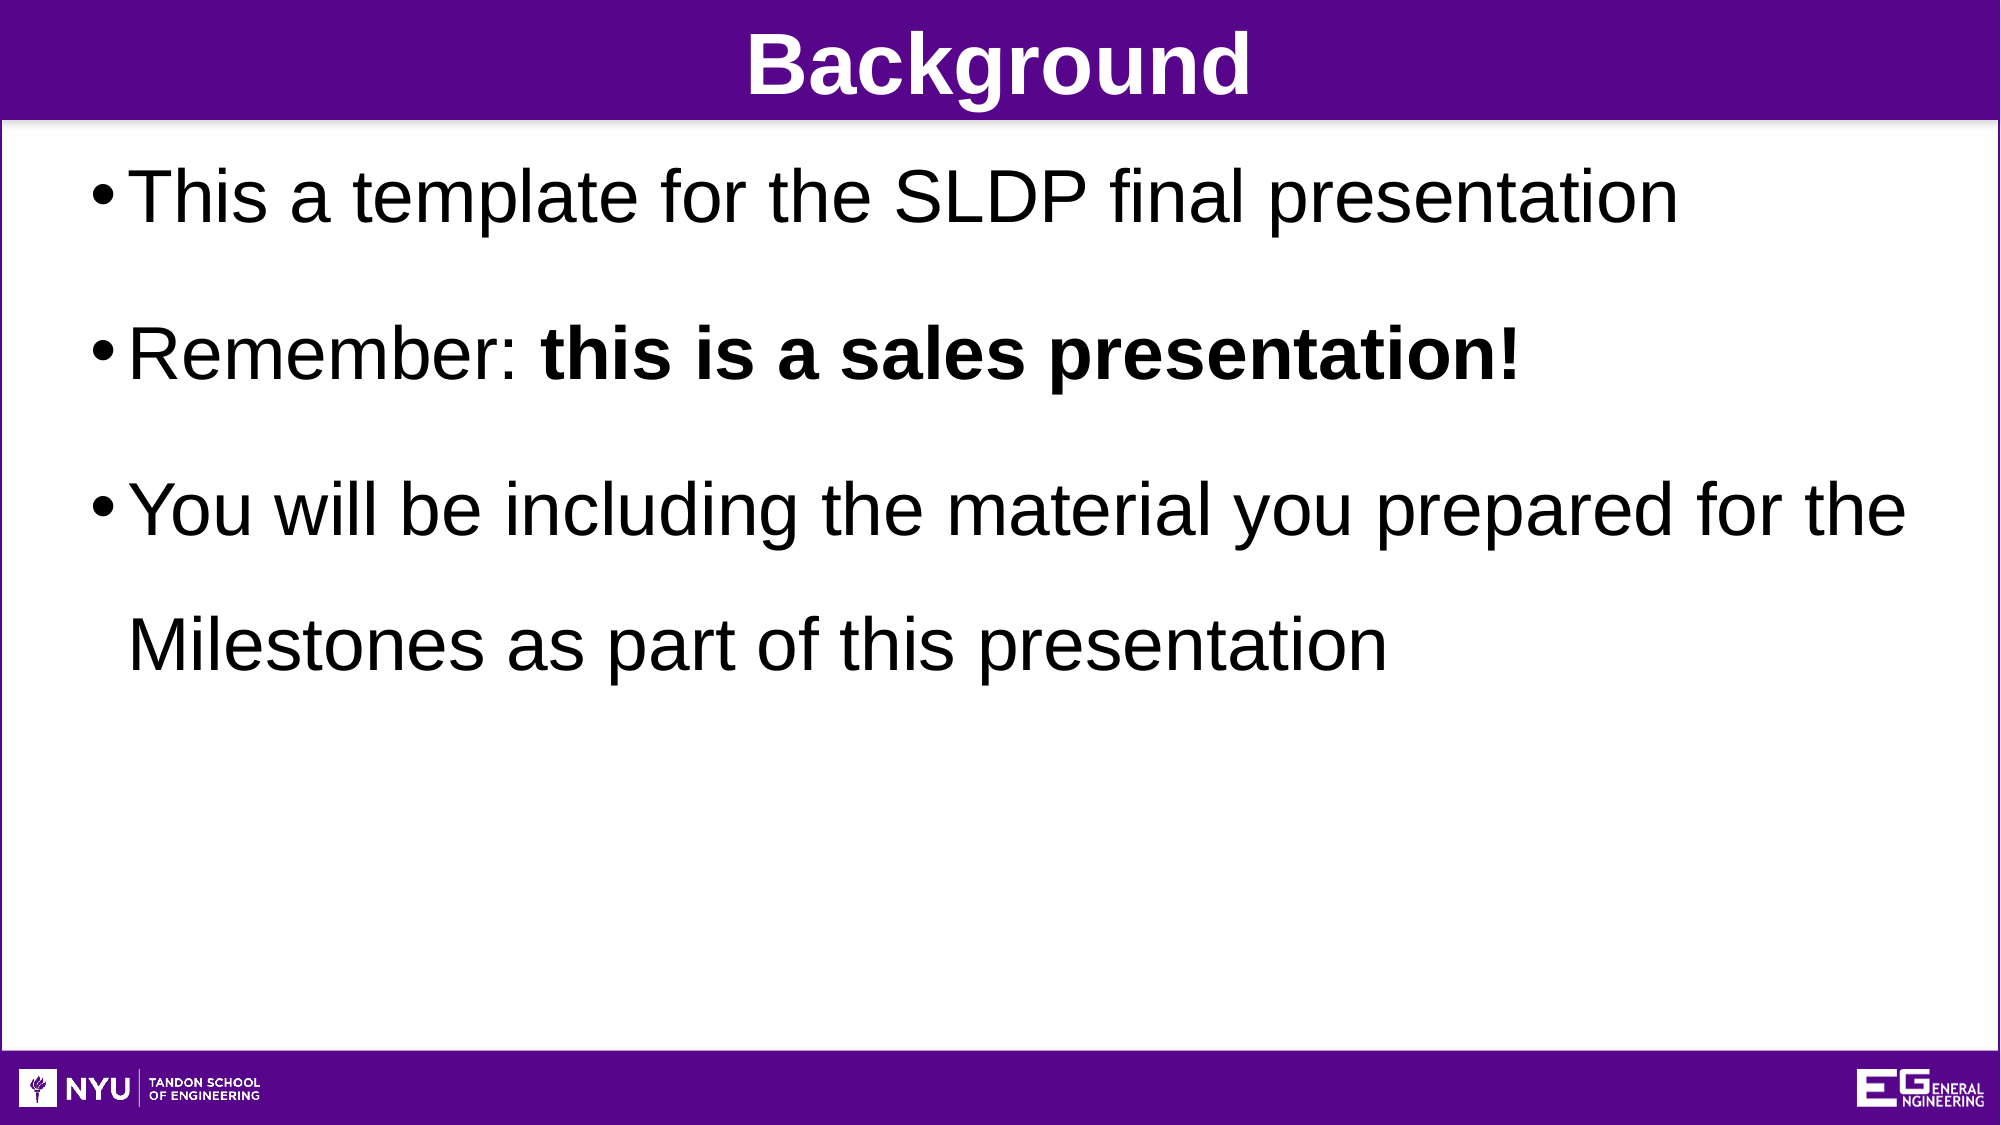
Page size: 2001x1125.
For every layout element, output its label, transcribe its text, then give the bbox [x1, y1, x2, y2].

picture [1856, 1069, 1984, 1107]
picture [19, 1069, 260, 1107]
list Background [0, 0, 2000, 120]
list This a template for the SLDP final presentation Remember: this is a sales presentation! You will be including the material you prepared for the Milestones as part of this presentation [0, 149, 2000, 1026]
